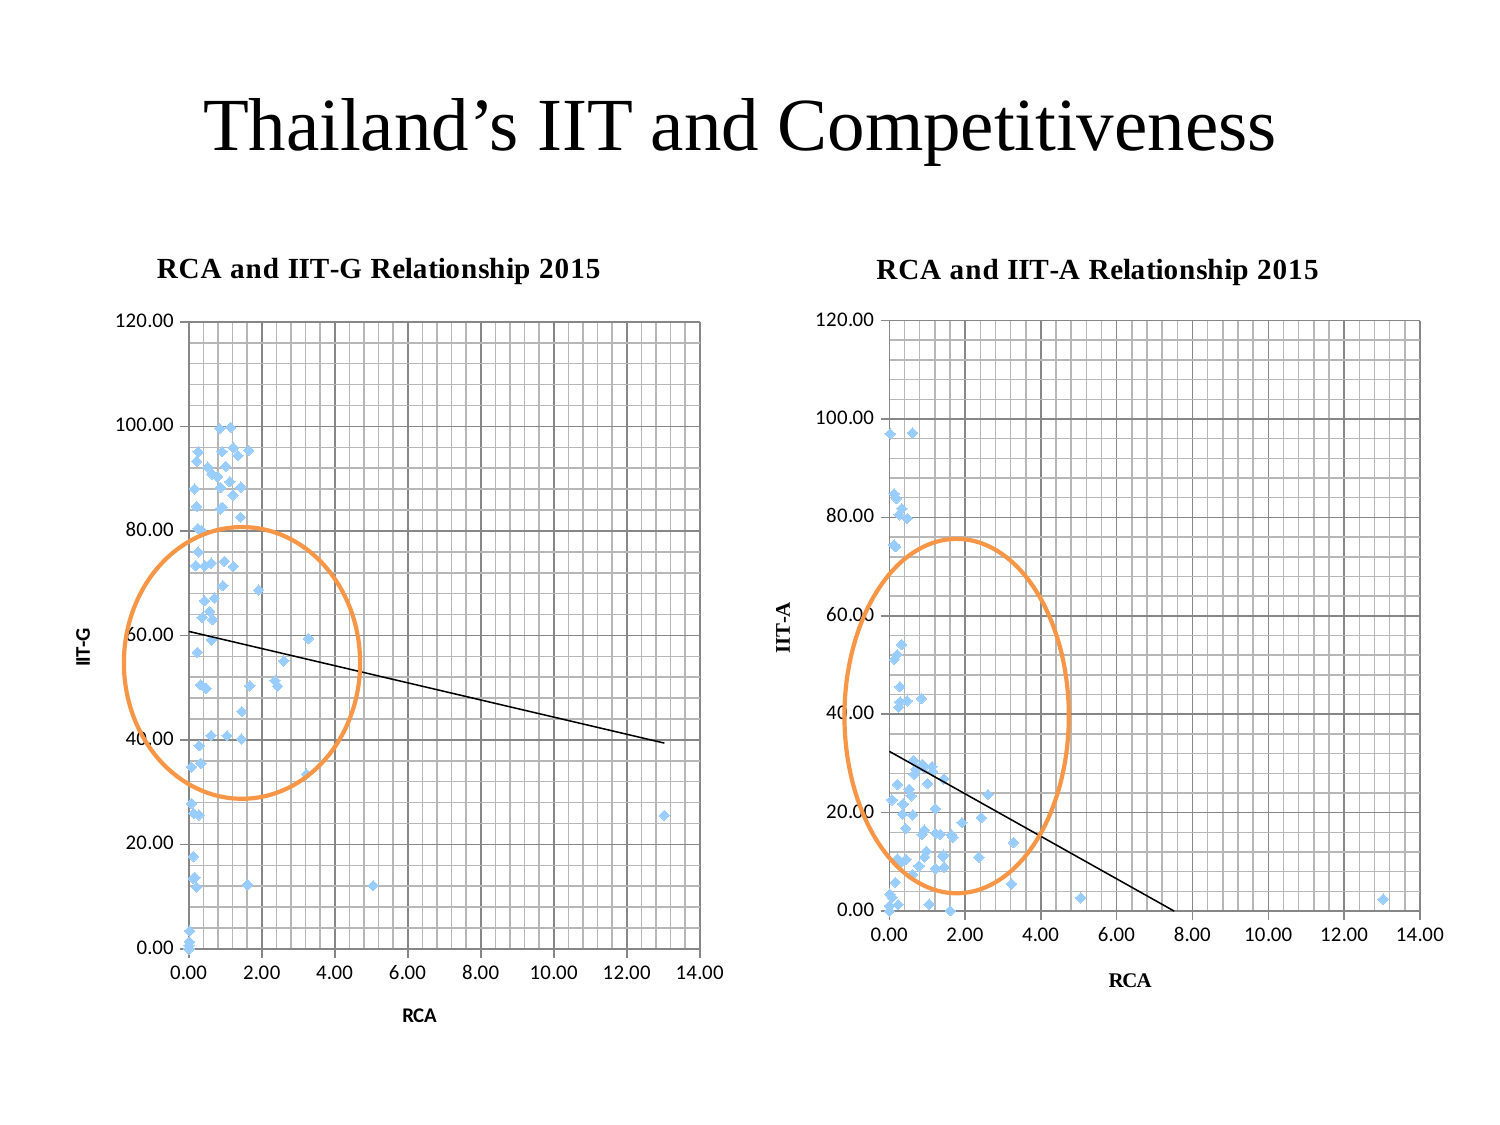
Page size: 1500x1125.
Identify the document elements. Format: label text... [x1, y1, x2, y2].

chart [41, 219, 1459, 1059]
title Thailand’s IIT and Competitiveness [75, 45, 1425, 197]
